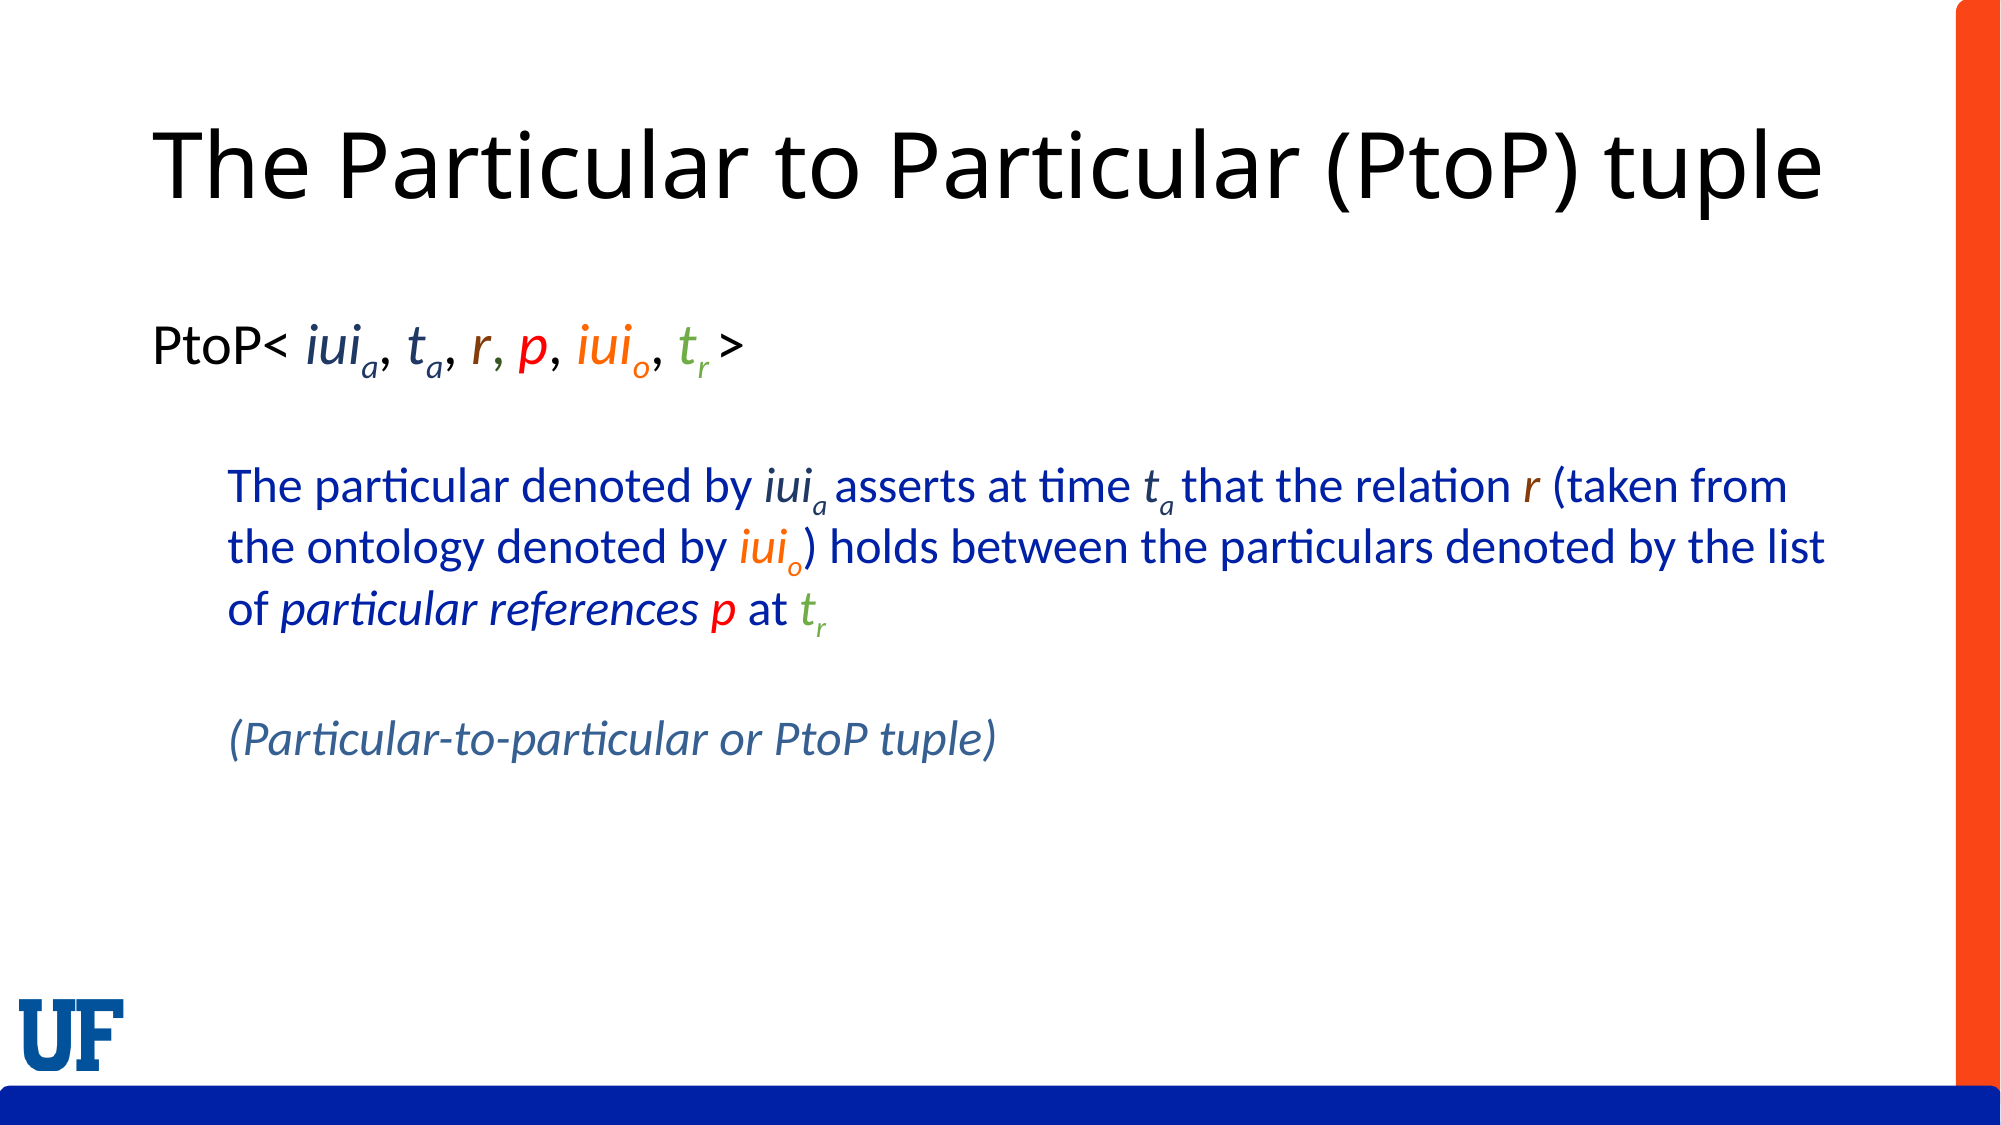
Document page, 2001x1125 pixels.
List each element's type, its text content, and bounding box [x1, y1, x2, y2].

list PtoP< iuia, ta, r, p, iuio, tr > The particular denoted by iuia asserts at time ta that the relation r (taken from the ontology denoted by iuio) holds between the particulars denoted by the list of particular references p at tr (Particular-to-particular or PtoP tuple) [137, 299, 1863, 1014]
title The Particular to Particular (PtoP) tuple [137, 59, 1863, 278]
